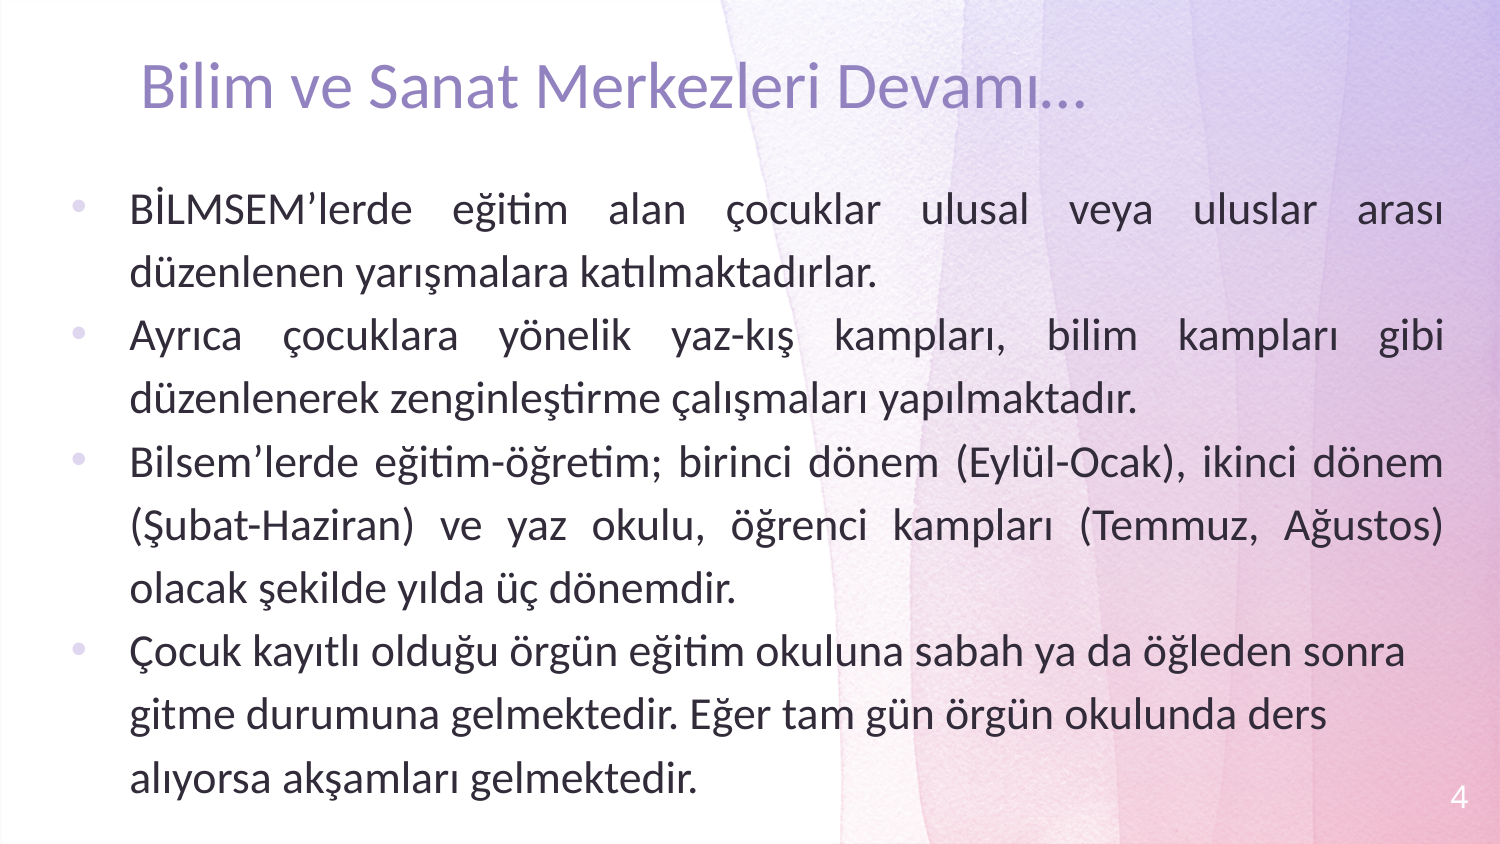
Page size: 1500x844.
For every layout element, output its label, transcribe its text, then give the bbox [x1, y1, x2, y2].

list BİLMSEM’lerde eğitim alan çocuklar ulusal veya uluslar arası düzenlenen yarışmalara katılmaktadırlar. Ayrıca çocuklara yönelik yaz-kış kampları, bilim kampları gibi düzenlenerek zenginleştirme çalışmaları yapılmaktadır. Bilsem’lerde eğitim-öğretim; birinci dönem (Eylül-Ocak), ikinci dönem (Şubat-Haziran) ve yaz okulu, öğrenci kampları (Temmuz, Ağustos) olacak şekilde yılda üç dönemdir. Çocuk kayıtlı olduğu örgün eğitim okuluna sabah ya da öğleden sonra gitme durumuna gelmektedir. Eğer tam gün örgün okulunda ders alıyorsa akşamları gelmektedir. [54, 170, 1446, 799]
picture [0, 0, 1500, 844]
title Bilim ve Sanat Merkezleri Devamı… [140, 57, 1143, 123]
slide_number 4 [1378, 766, 1469, 832]
